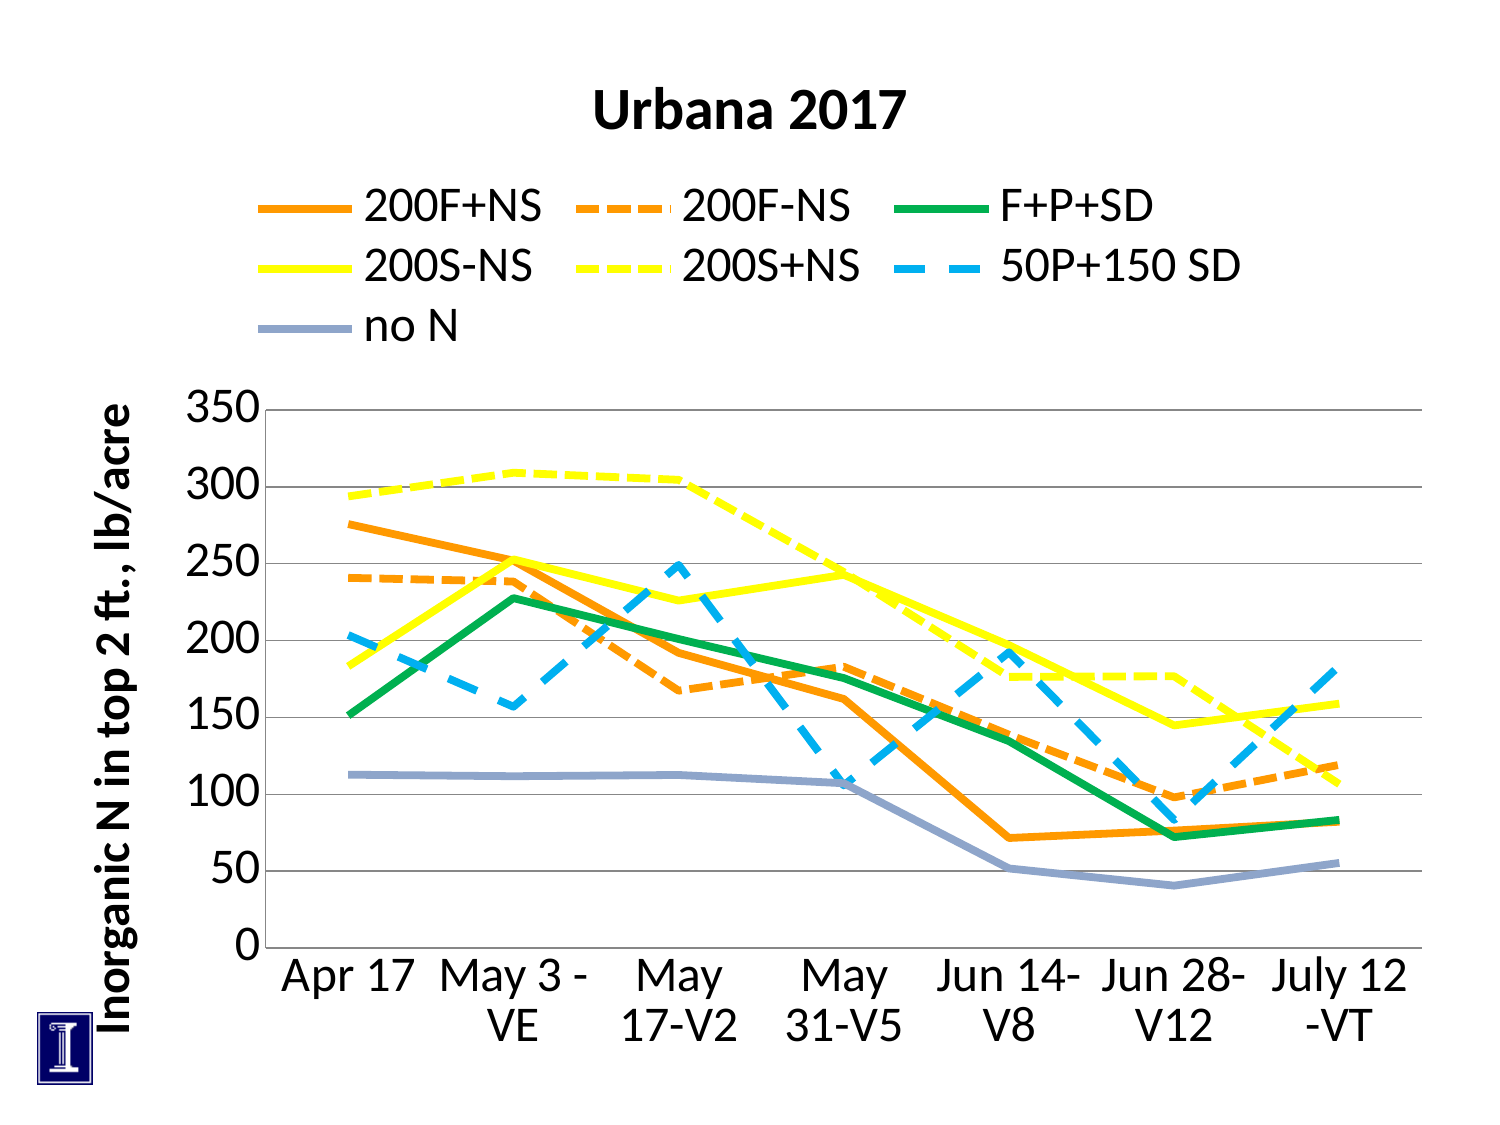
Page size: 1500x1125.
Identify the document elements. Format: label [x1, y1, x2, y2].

chart [49, 37, 1451, 1076]
picture [37, 1012, 93, 1085]
